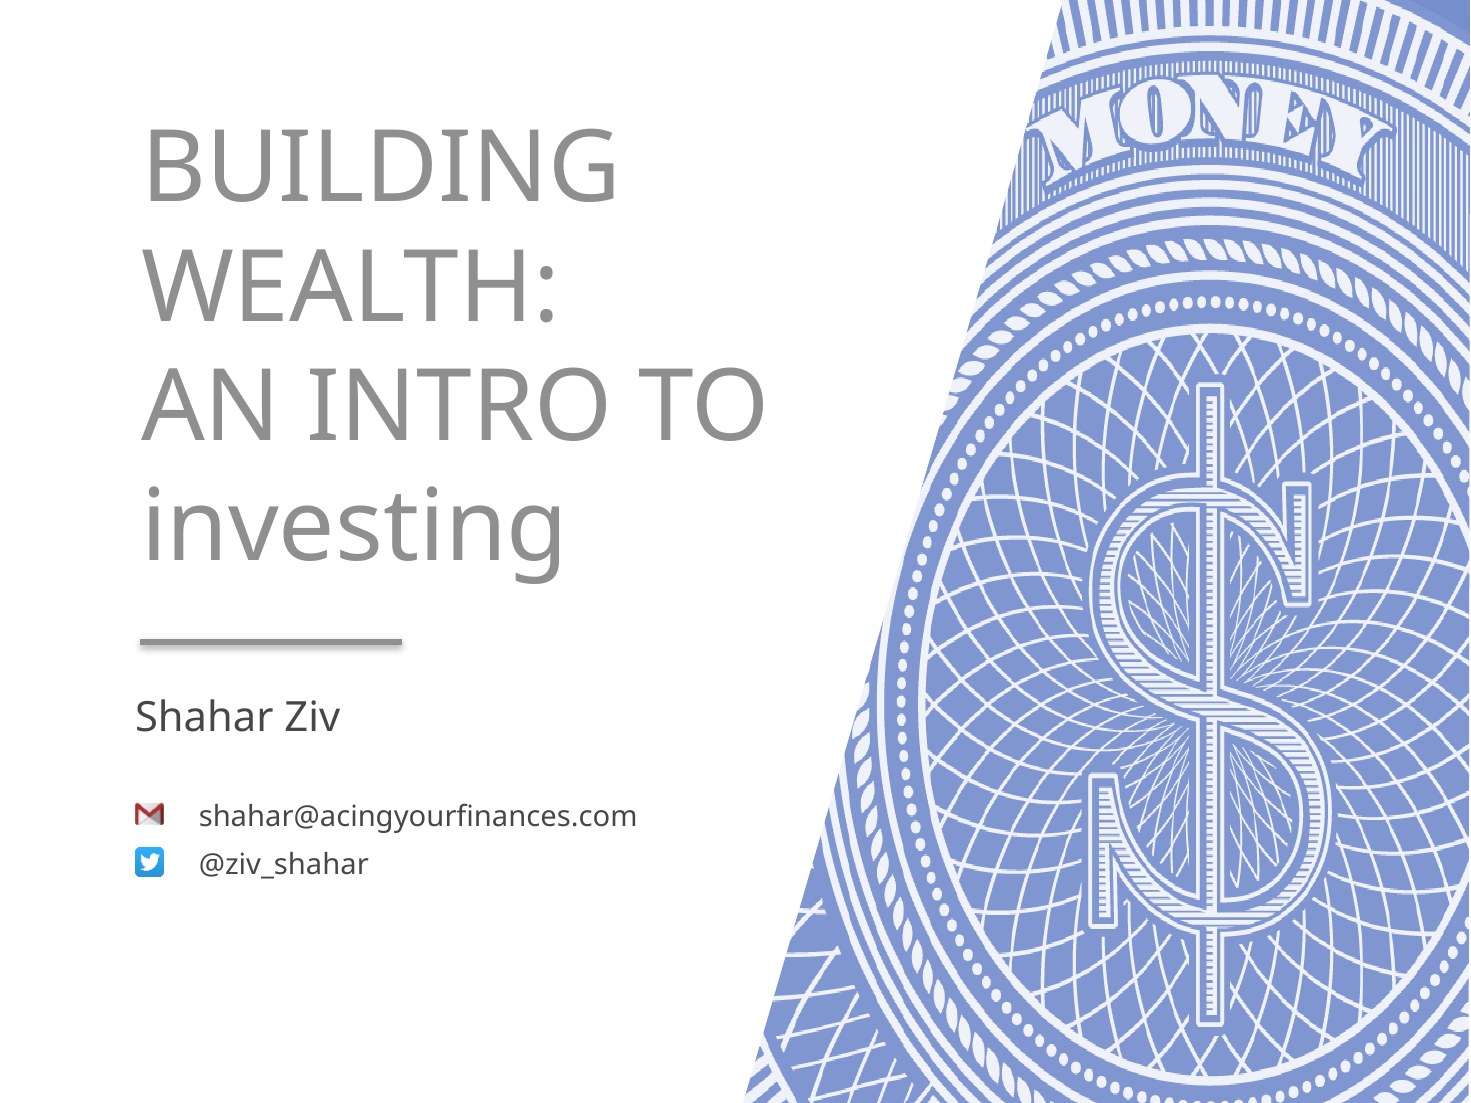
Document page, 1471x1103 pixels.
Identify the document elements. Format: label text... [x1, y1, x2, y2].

text_box Shahar Ziv [134, 689, 359, 740]
text_box [740, 0, 1471, 1103]
picture [134, 802, 165, 825]
text_box shahar@acingyourfinances.com [183, 789, 660, 837]
text_box @ziv_shahar [183, 837, 817, 888]
picture [134, 847, 165, 877]
text_box BUILDING WEALTH: AN INTRO TO investing [132, 108, 919, 574]
